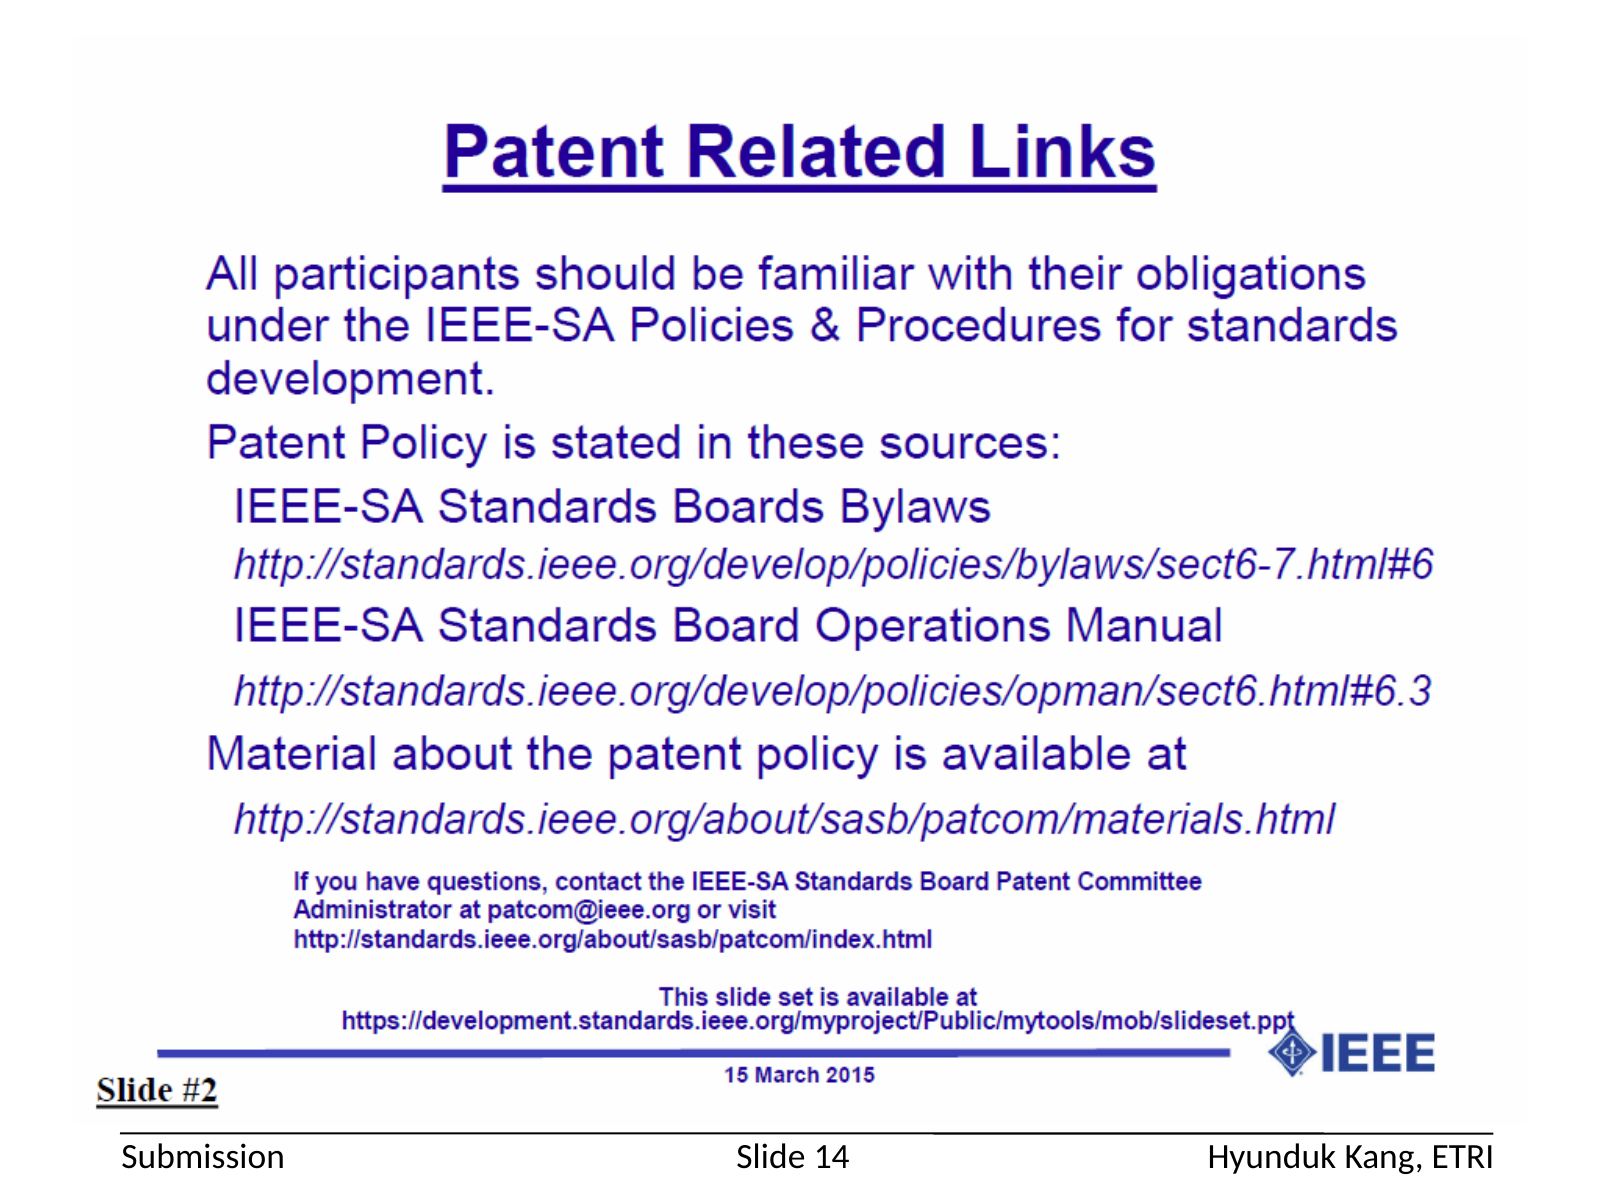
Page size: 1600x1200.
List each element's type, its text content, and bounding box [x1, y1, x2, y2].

footer Hyunduk Kang, ETRI [937, 1134, 1495, 1174]
picture [73, 35, 1527, 1126]
slide_number Slide 14 [733, 1134, 854, 1197]
